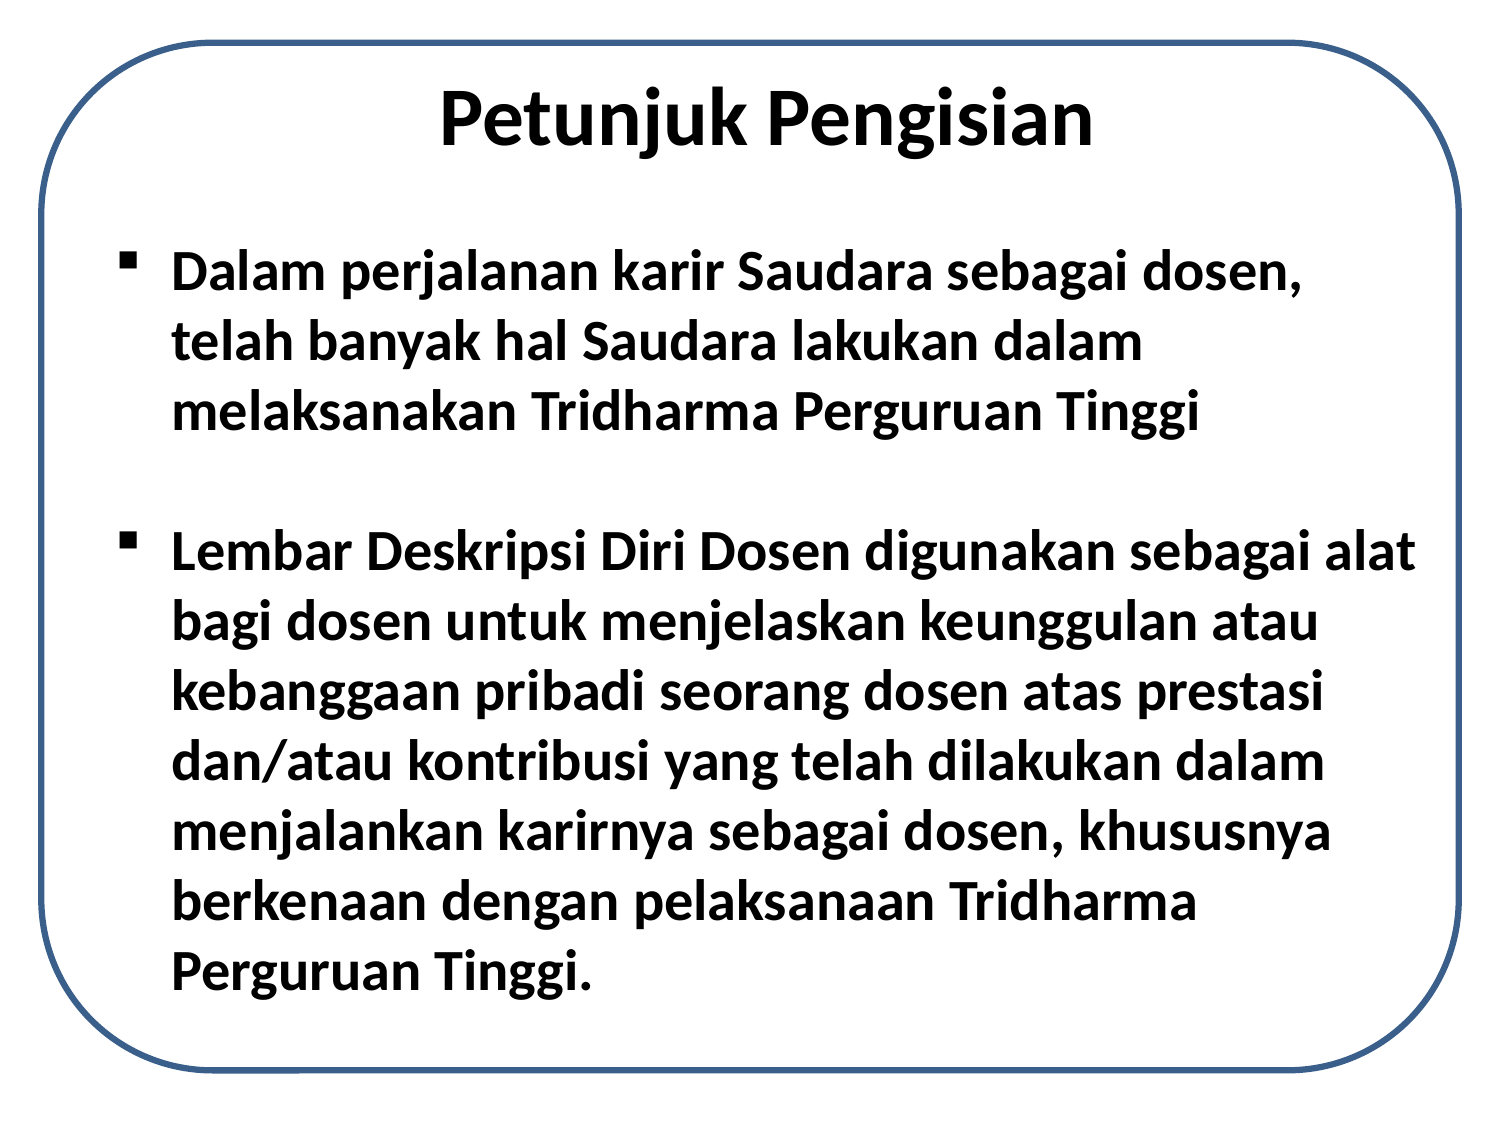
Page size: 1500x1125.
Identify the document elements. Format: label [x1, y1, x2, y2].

text_box [39, 40, 1461, 1073]
text_box [100, 55, 141, 81]
text_box [1359, 55, 1436, 122]
text_box [1422, 991, 1436, 1010]
